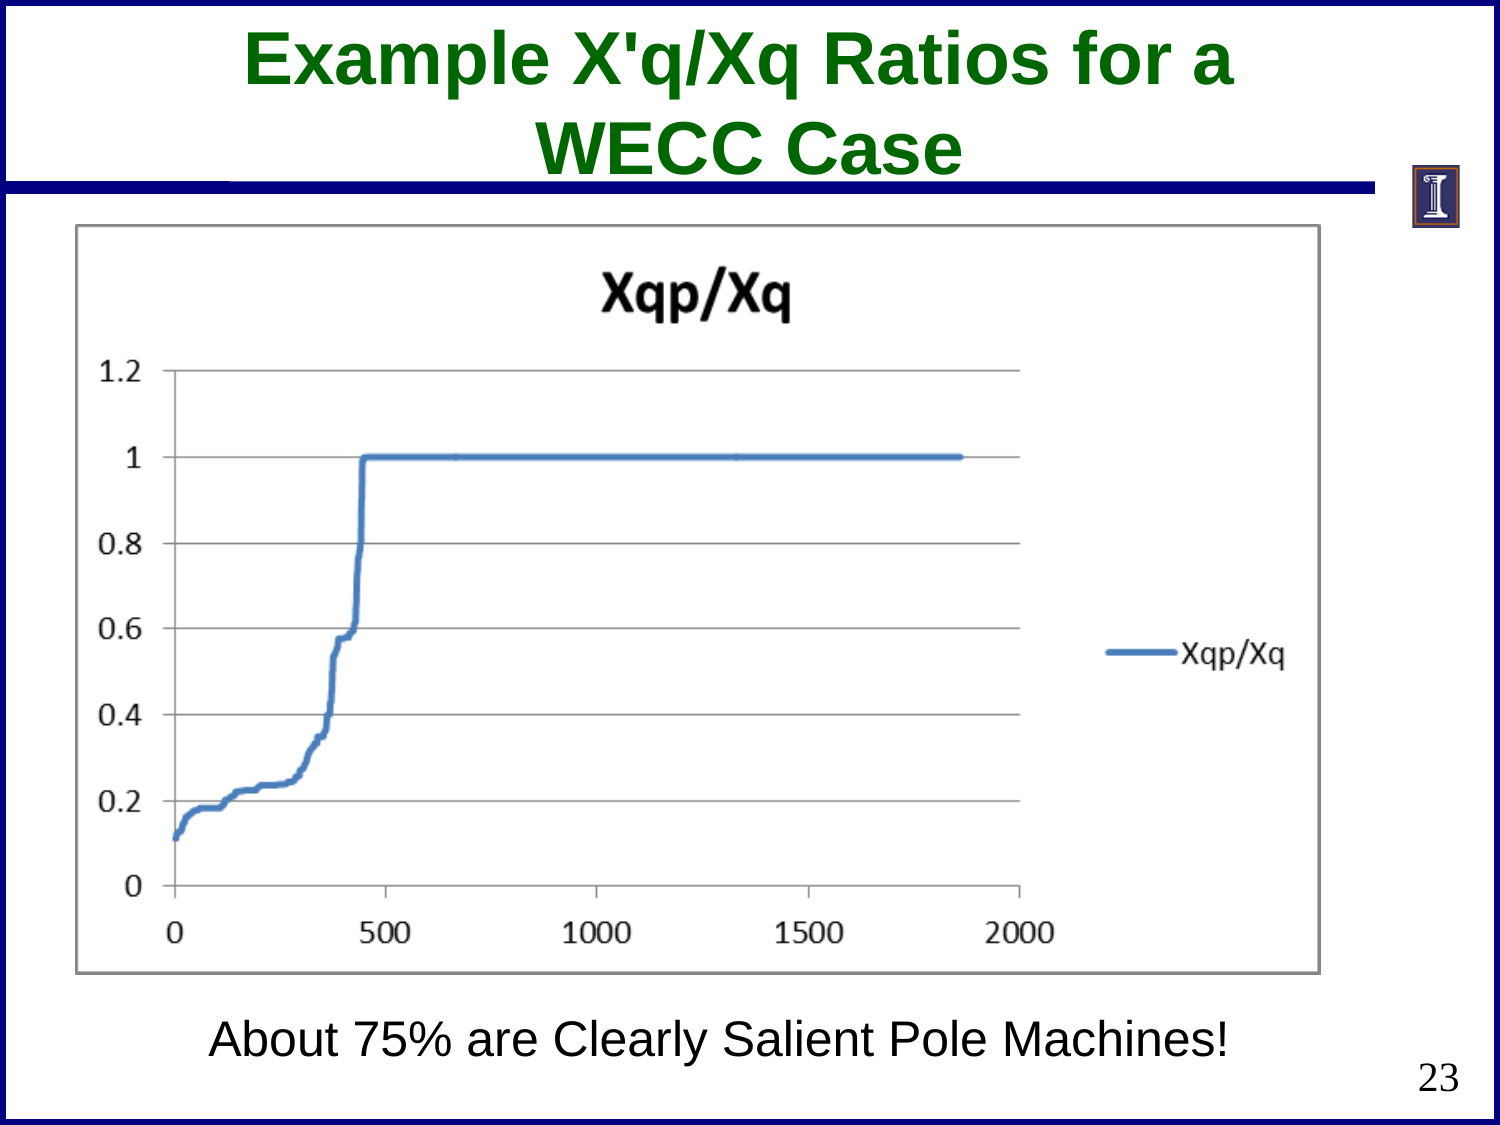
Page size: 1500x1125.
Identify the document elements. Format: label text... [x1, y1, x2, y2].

slide_number 23 [1162, 1037, 1476, 1113]
text_box About 75% are Clearly Salient Pole Machines! [193, 999, 1246, 1075]
title Example X'q/Xq Ratios for a WECC Case [112, 37, 1388, 163]
picture [1412, 165, 1460, 228]
picture [74, 224, 1322, 976]
